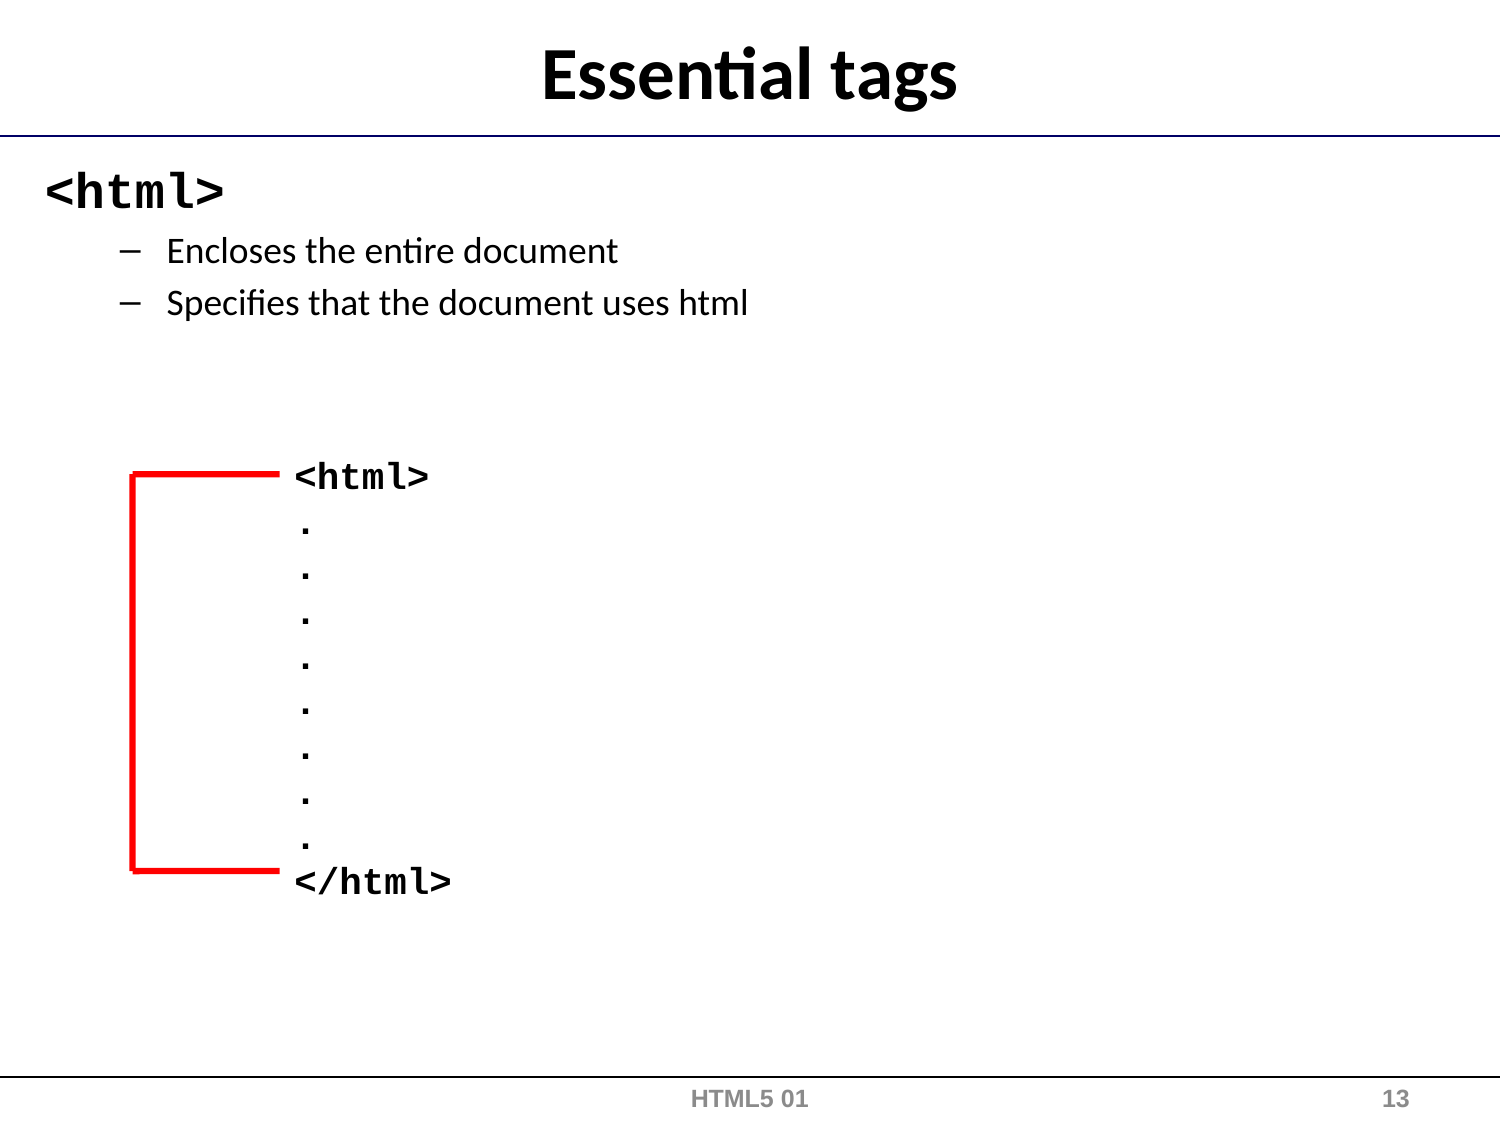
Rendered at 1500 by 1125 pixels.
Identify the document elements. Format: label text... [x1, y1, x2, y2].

list <html> Encloses the entire document Specifies that the document uses html [29, 150, 1471, 1048]
title Essential tags [15, 18, 1485, 122]
slide_number 13 [1074, 1076, 1425, 1118]
text_box <html> . . . . . . . . </html> [279, 444, 1162, 910]
footer HTML5 01 [512, 1076, 988, 1118]
